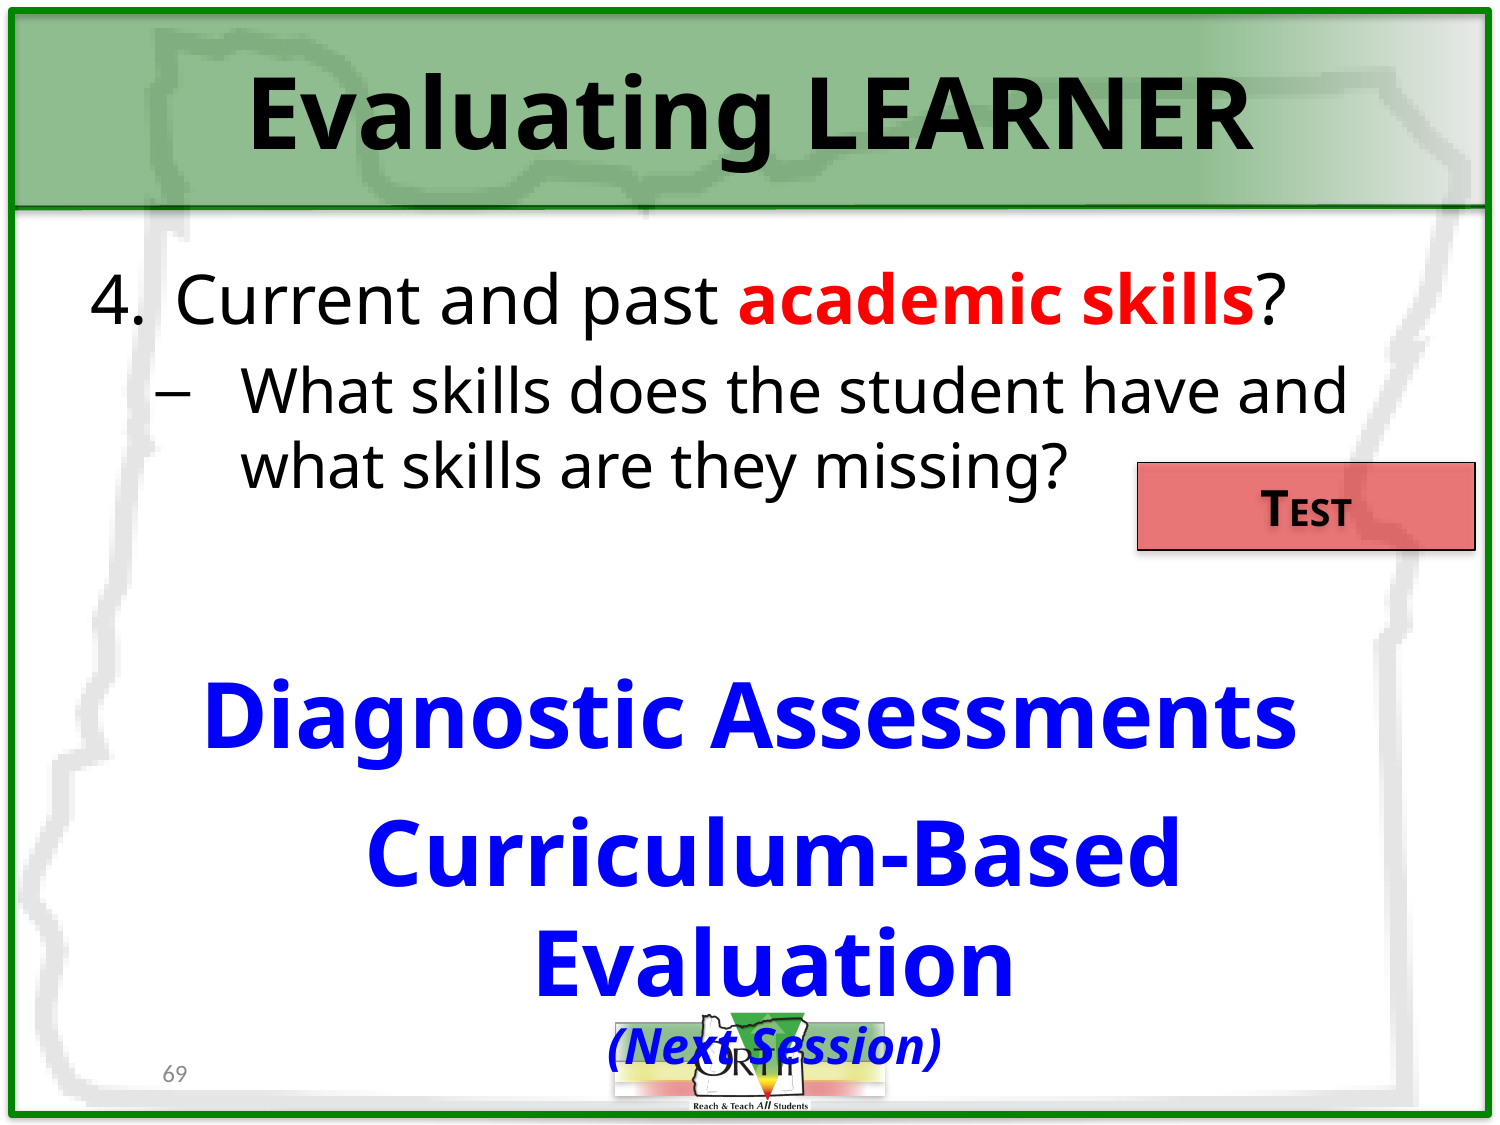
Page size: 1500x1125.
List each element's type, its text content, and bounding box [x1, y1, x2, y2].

text_box Curriculum-Based Evaluation (Next Session) [137, 787, 1413, 1083]
slide_number 69 [0, 1042, 350, 1103]
list Current and past academic skills? What skills does the student have and what skills are they missing? [75, 246, 1425, 538]
picture [689, 1083, 811, 1100]
text_box TEST [1137, 462, 1476, 551]
text_box Diagnostic Assessments [112, 649, 1388, 775]
title Evaluating LEARNER [75, 29, 1425, 191]
